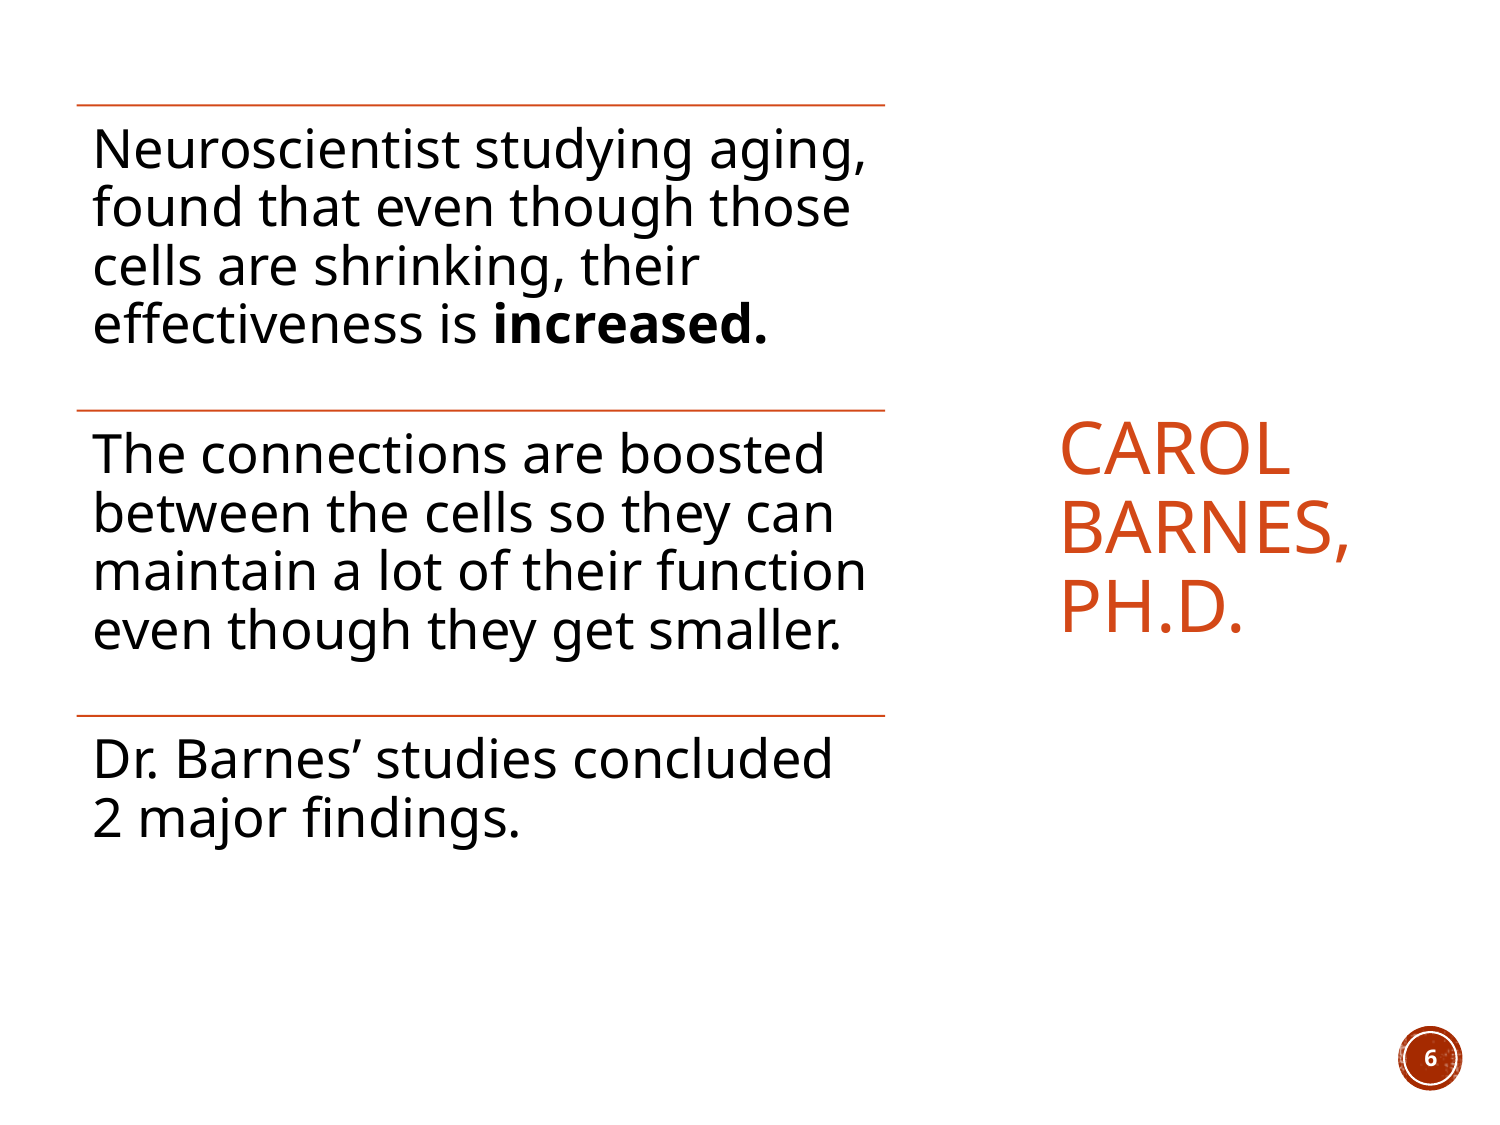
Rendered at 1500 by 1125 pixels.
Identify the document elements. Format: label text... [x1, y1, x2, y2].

title Carol Barnes, Ph.D. [1043, 104, 1418, 955]
slide_number 6 [1391, 1028, 1471, 1089]
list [79, 108, 883, 1020]
